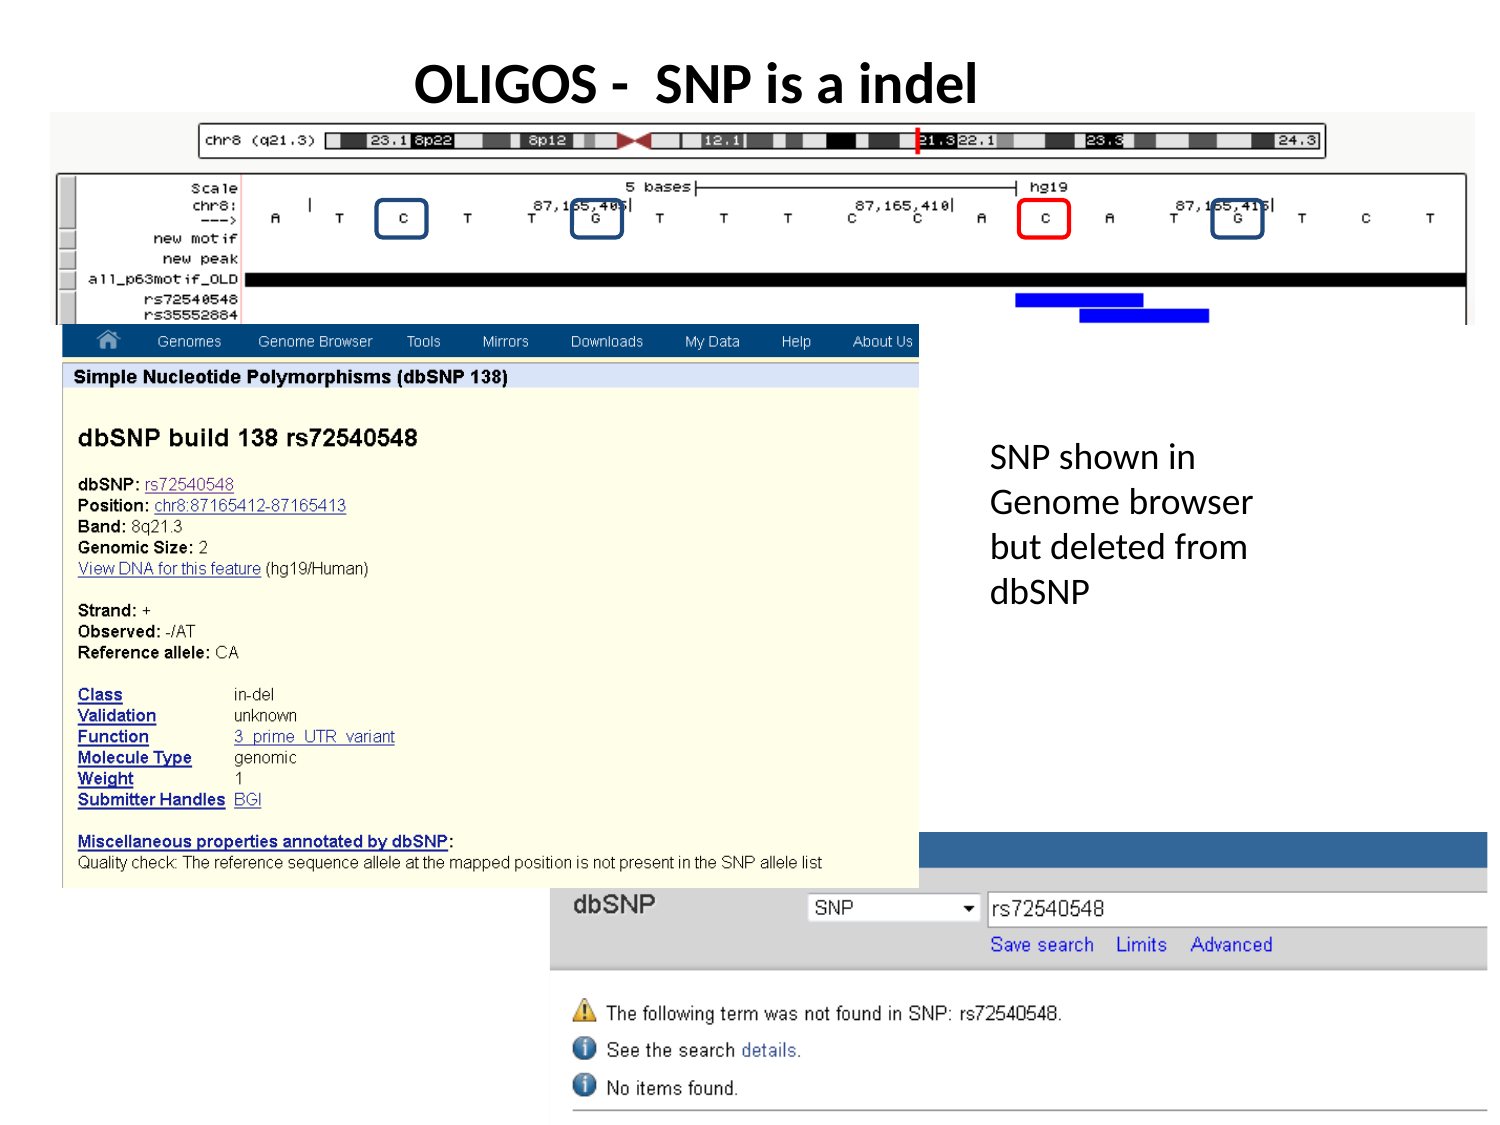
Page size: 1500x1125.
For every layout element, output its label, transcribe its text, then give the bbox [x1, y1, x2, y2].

text_box SNP shown in Genome browser but deleted from dbSNP [975, 424, 1313, 620]
picture [49, 112, 1488, 1125]
text_box OLIGOS - SNP is a indel [399, 37, 1025, 110]
